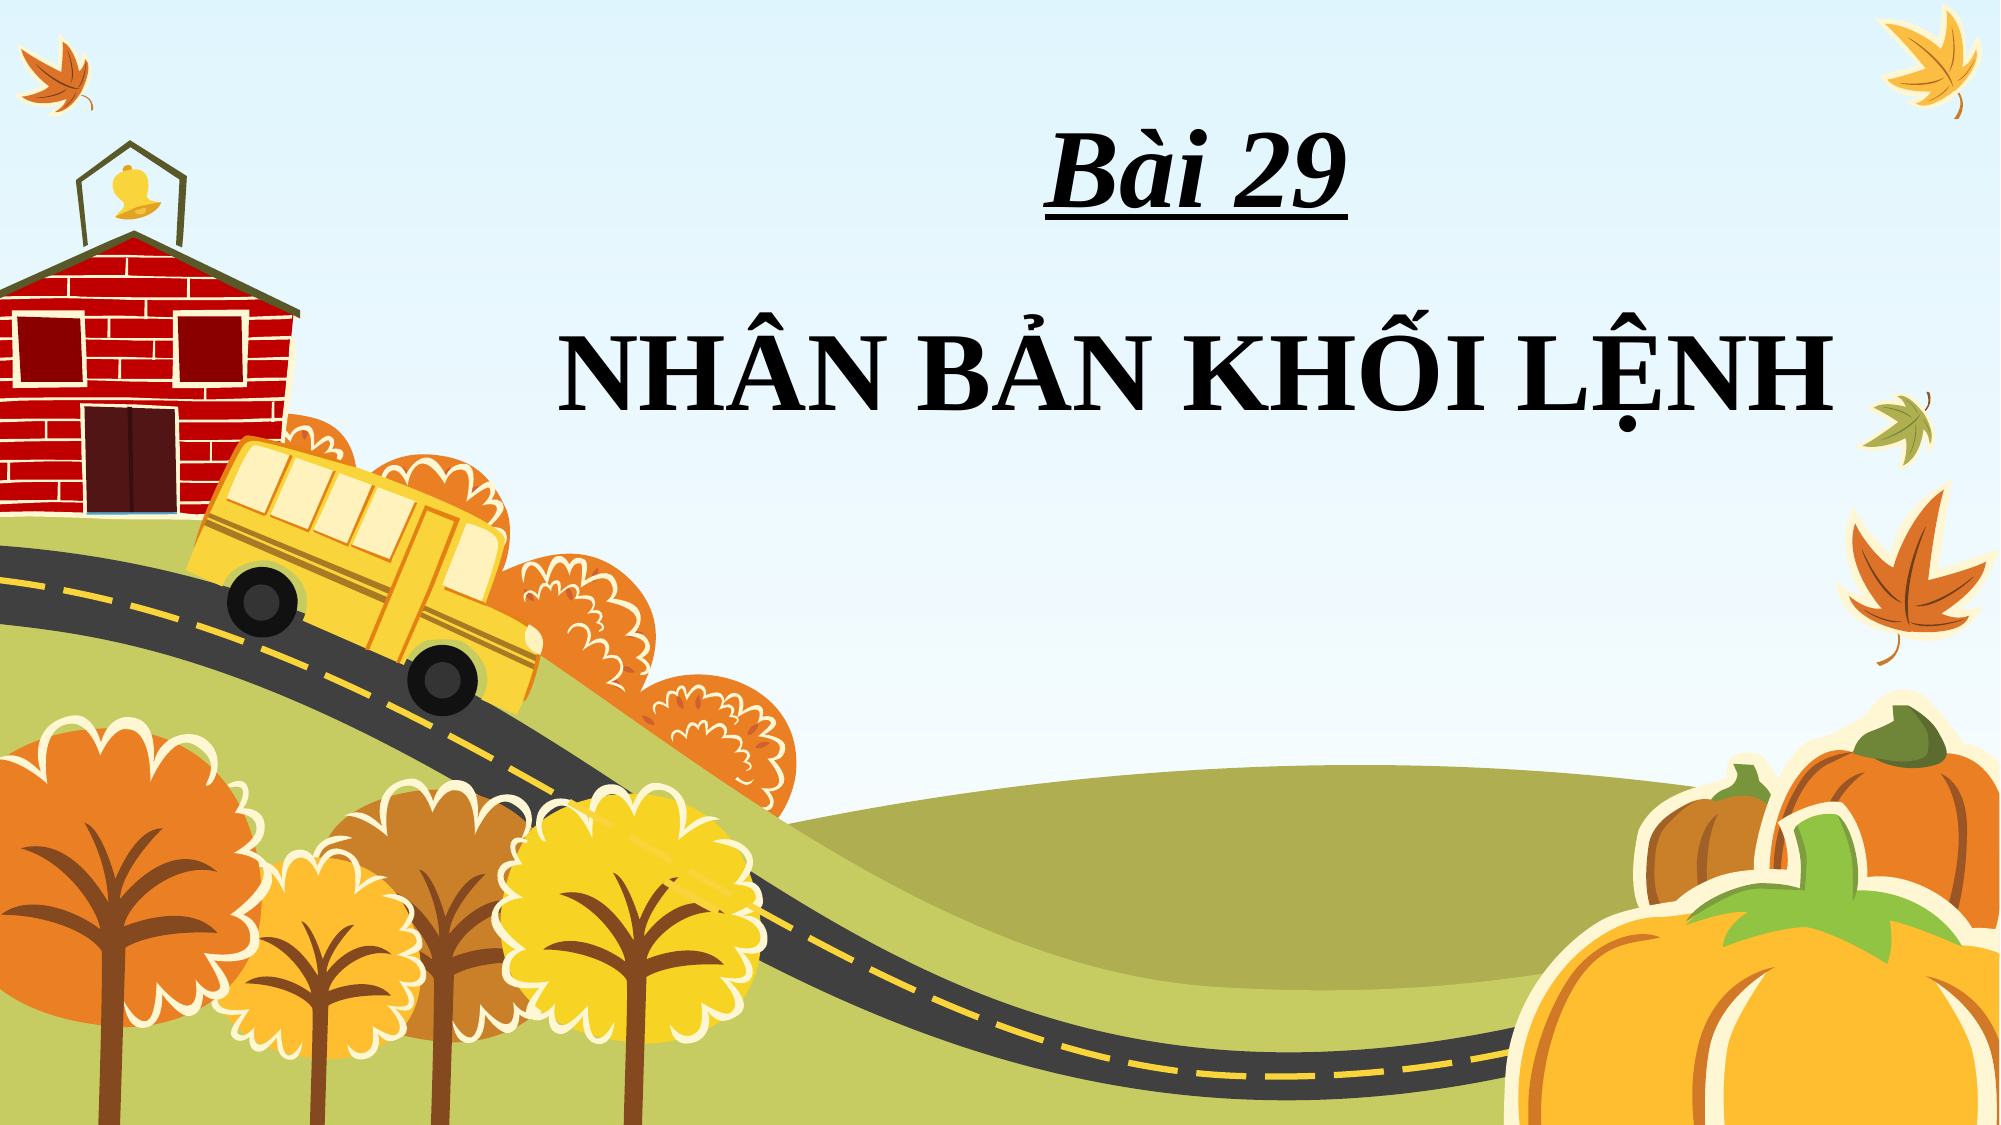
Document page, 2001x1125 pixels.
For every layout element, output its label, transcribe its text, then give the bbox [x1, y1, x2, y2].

title Bài 29 NHÂN BẢN KHỐI LỆNH [428, 68, 1965, 441]
